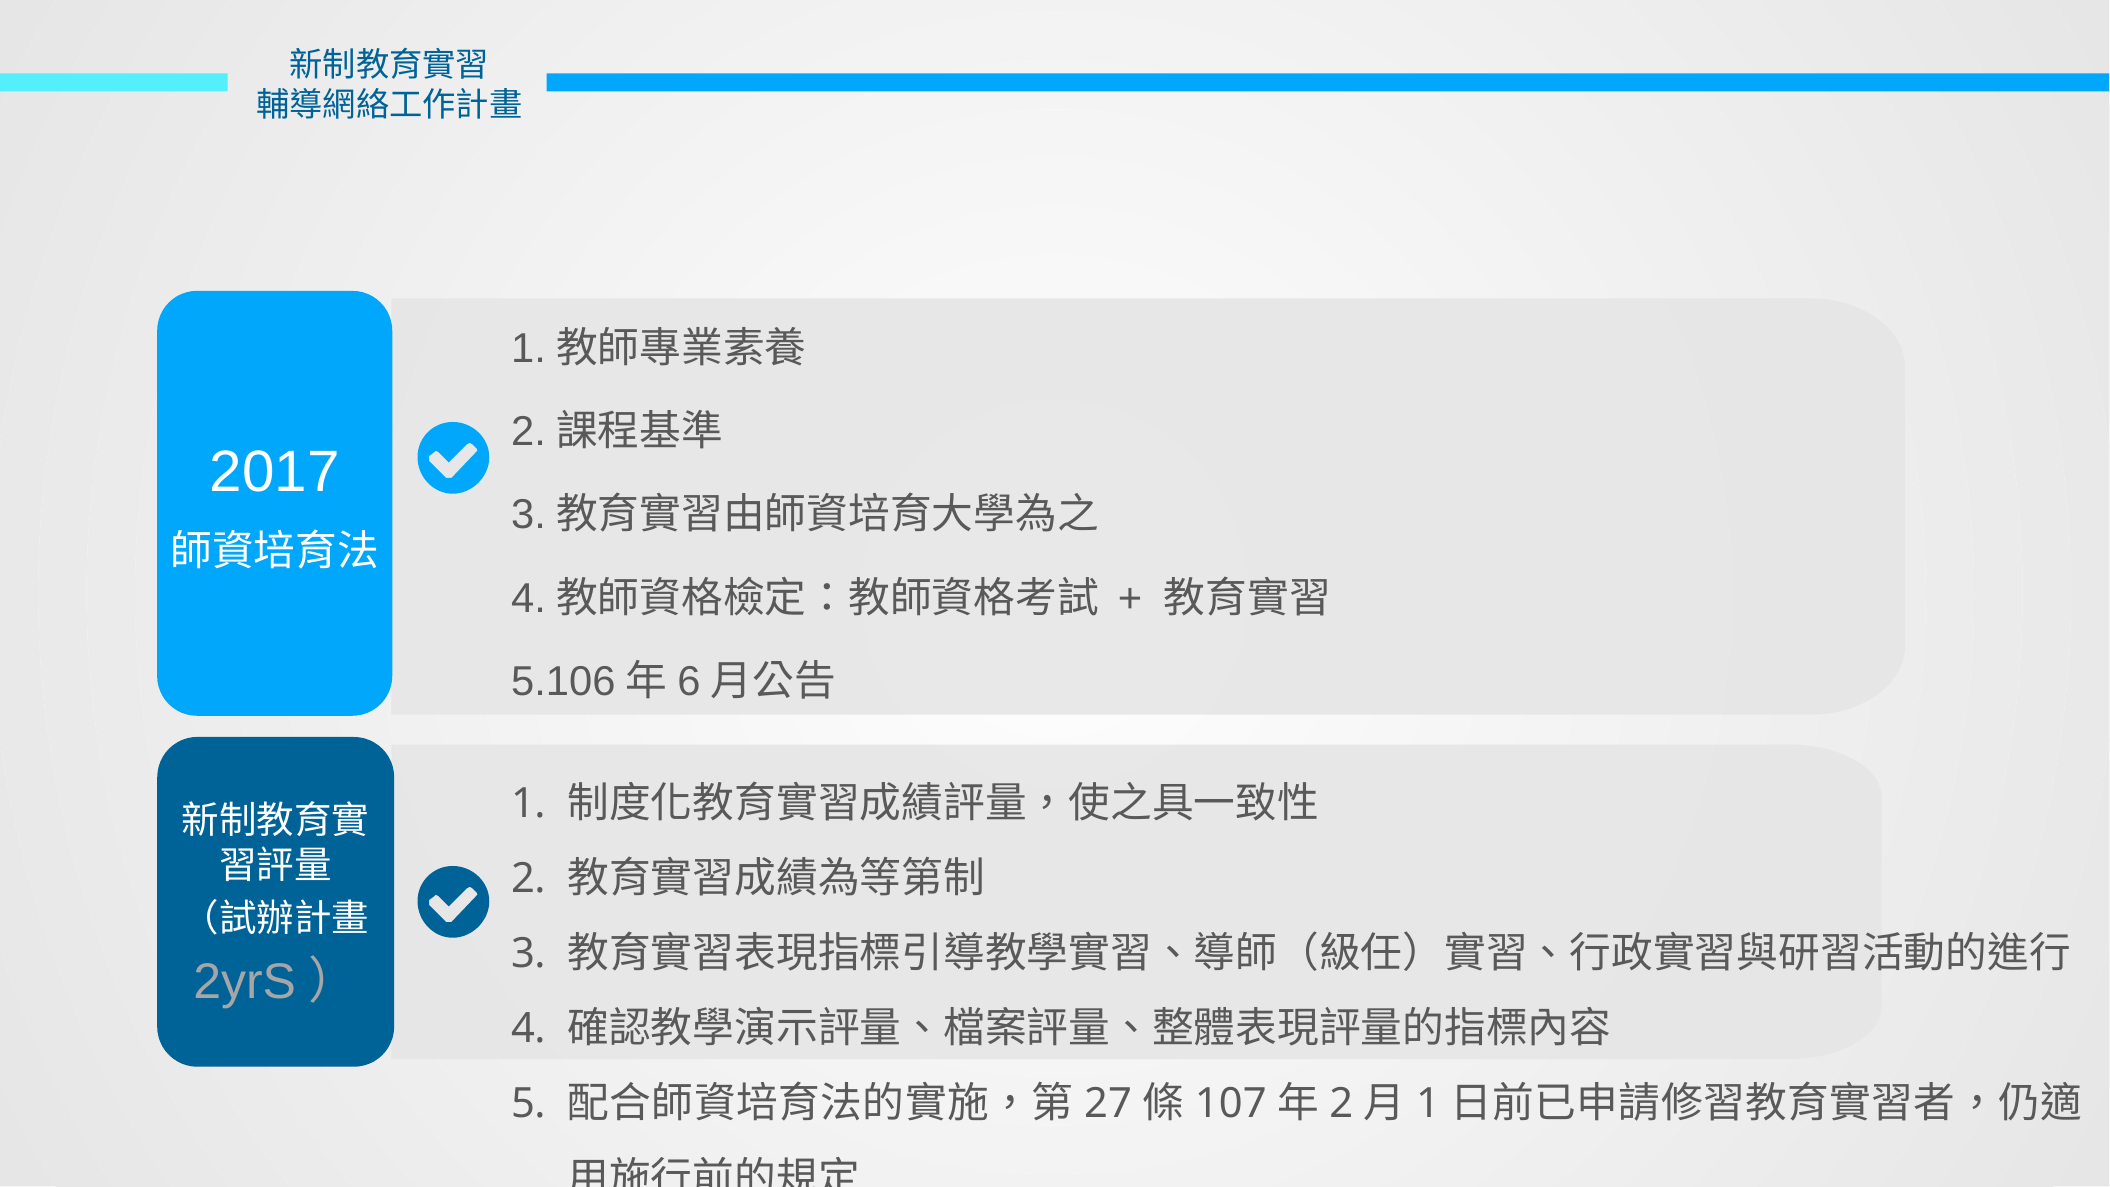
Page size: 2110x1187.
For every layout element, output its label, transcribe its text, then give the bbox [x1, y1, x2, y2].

text_box [417, 421, 490, 494]
text_box [390, 297, 1862, 716]
text_box 1.教師專業素養 2.課程基準 3.教育實習由師資培育大學為之 4.教師資格檢定：教師資格考試 + 教育實習 5.106年6月公告 [511, 295, 1908, 705]
text_box 制度化教育實習成績評量，使之具一致性 教育實習成績為等第制 教育實習表現指標引導教學實習、導師（級任）實習、行政實習與研習活動的進行 確認教學演示評量、檔案評量、整體表現評量的指標內容 配合師資培育法的實施，第27條107年2月1日前已申請修習教育實習者，仍適用施行前的規定 [511, 750, 2083, 1187]
text_box 2017 師資培育法 [157, 290, 393, 716]
text_box 新制教育實習評量 （試辦計畫 2yrS） [157, 736, 395, 1067]
text_box 新制教育實習 輔導網絡工作計畫 [241, 35, 538, 131]
text_box [390, 743, 1834, 1061]
text_box [546, 72, 2110, 92]
text_box [417, 865, 490, 938]
text_box [0, 72, 229, 92]
